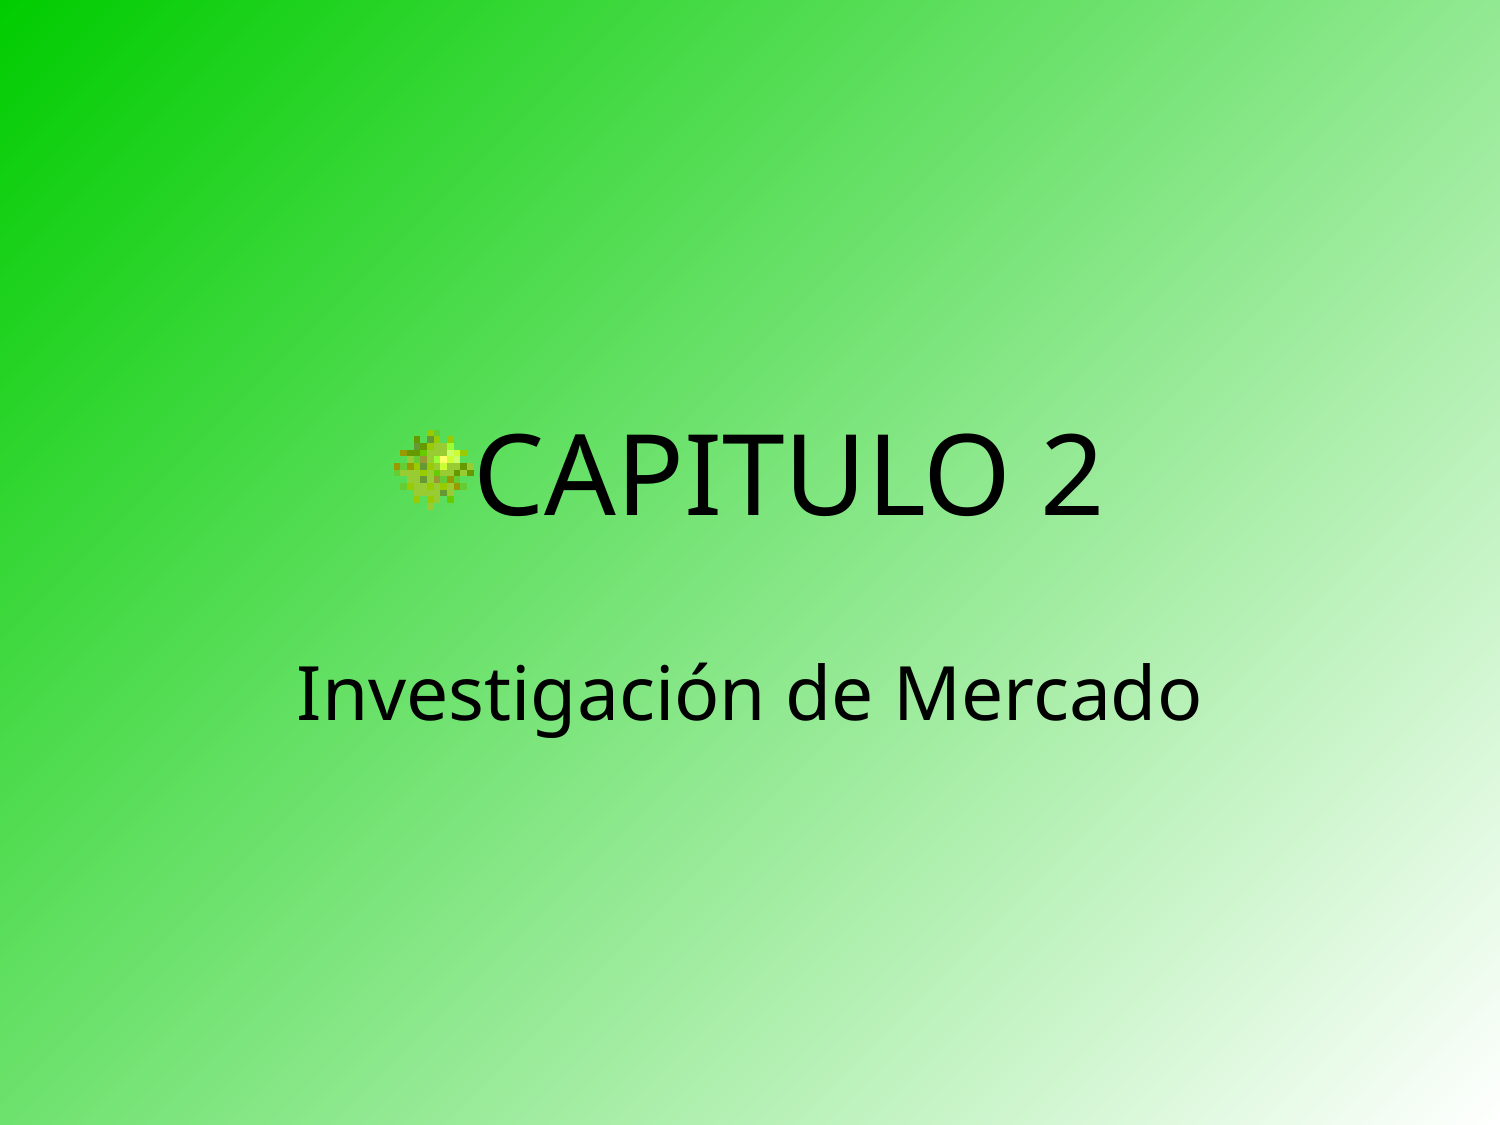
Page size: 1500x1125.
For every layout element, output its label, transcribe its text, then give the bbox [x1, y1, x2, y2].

title CAPITULO 2 [112, 349, 1388, 591]
picture [394, 430, 474, 510]
subtitle Investigación de Mercado [224, 637, 1276, 926]
